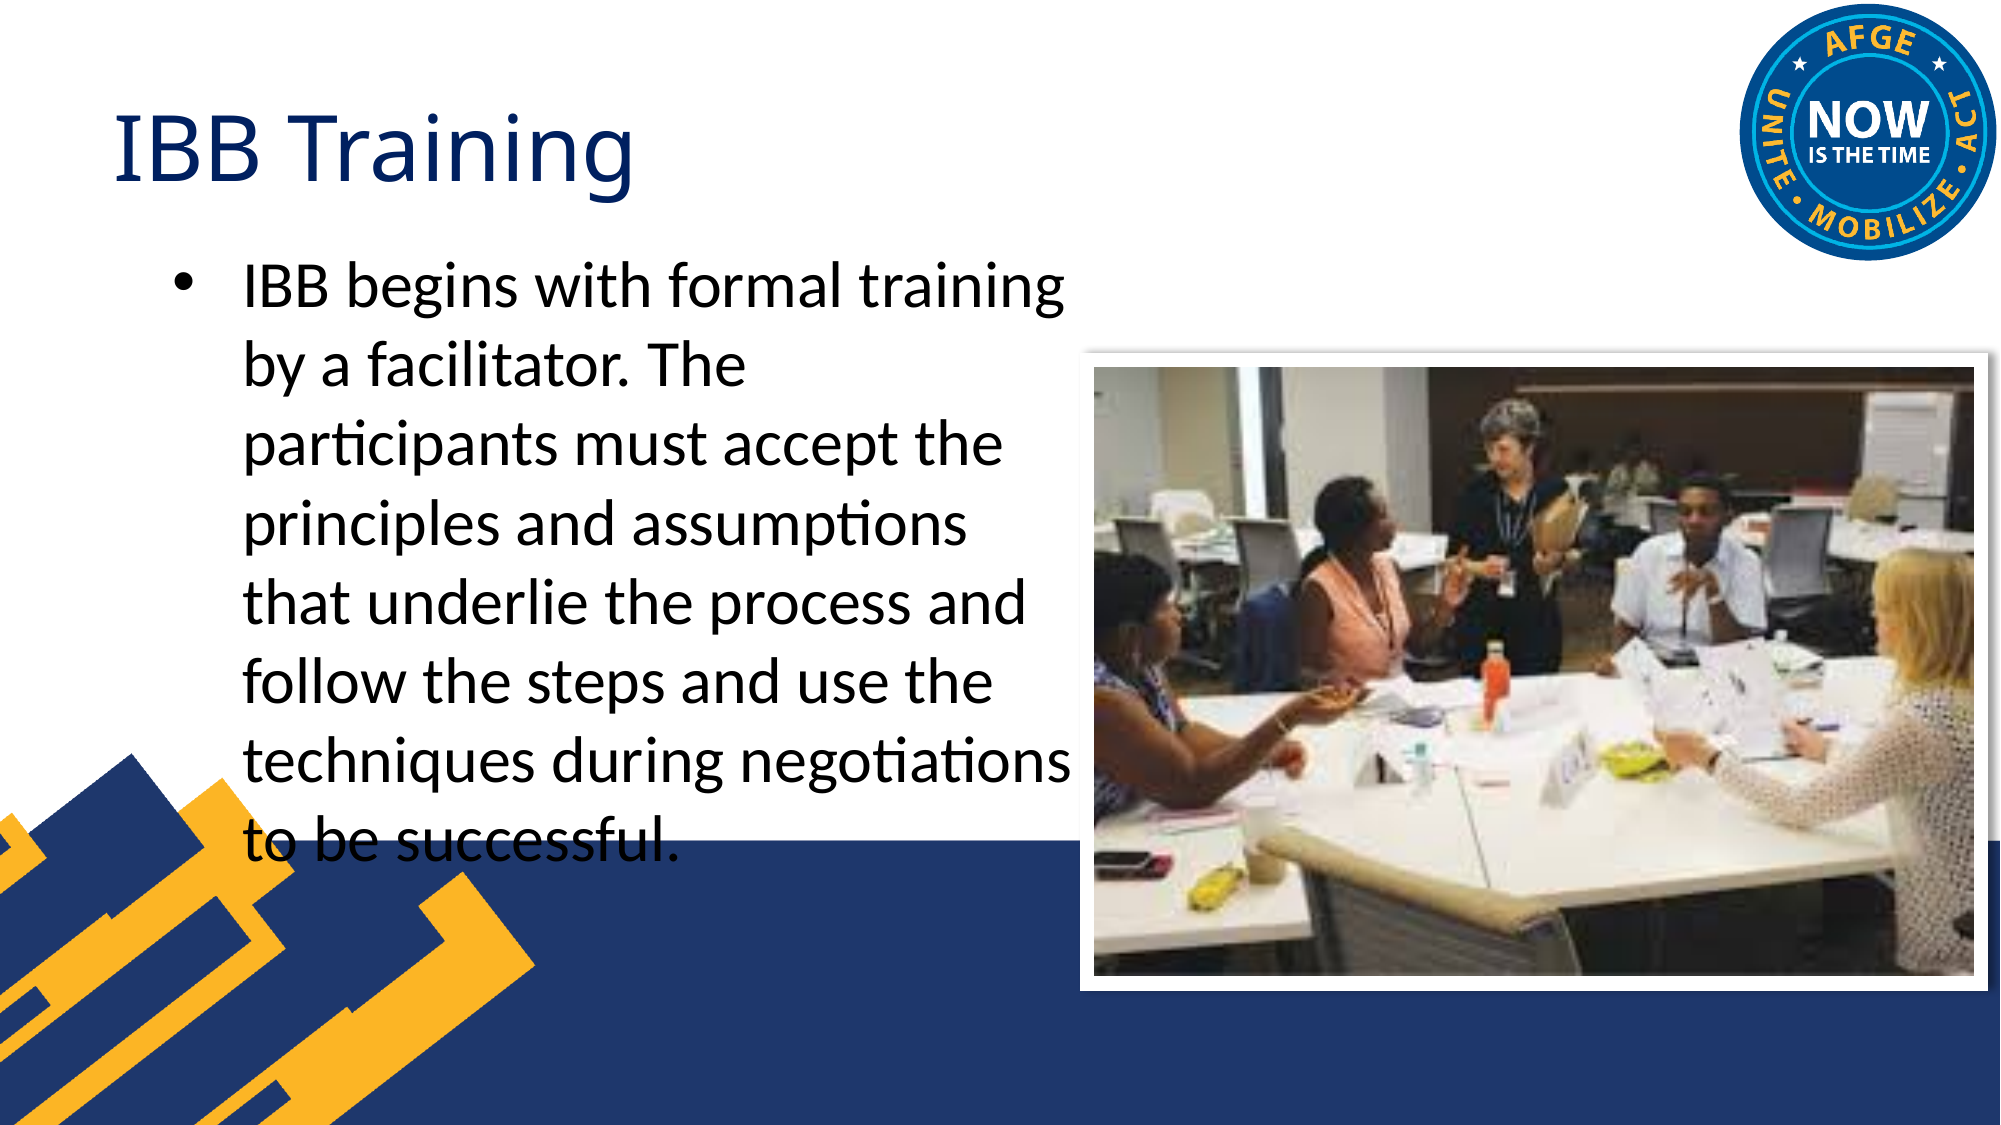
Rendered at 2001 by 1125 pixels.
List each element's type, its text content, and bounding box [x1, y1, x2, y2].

picture [0, 0, 2000, 1125]
subtitle IBB begins with formal training by a facilitator. The participants must accept the principles and assumptions that underlie the process and follow the steps and use the techniques during negotiations to be successful. [157, 233, 1095, 967]
title IBB Training [98, 66, 1831, 210]
